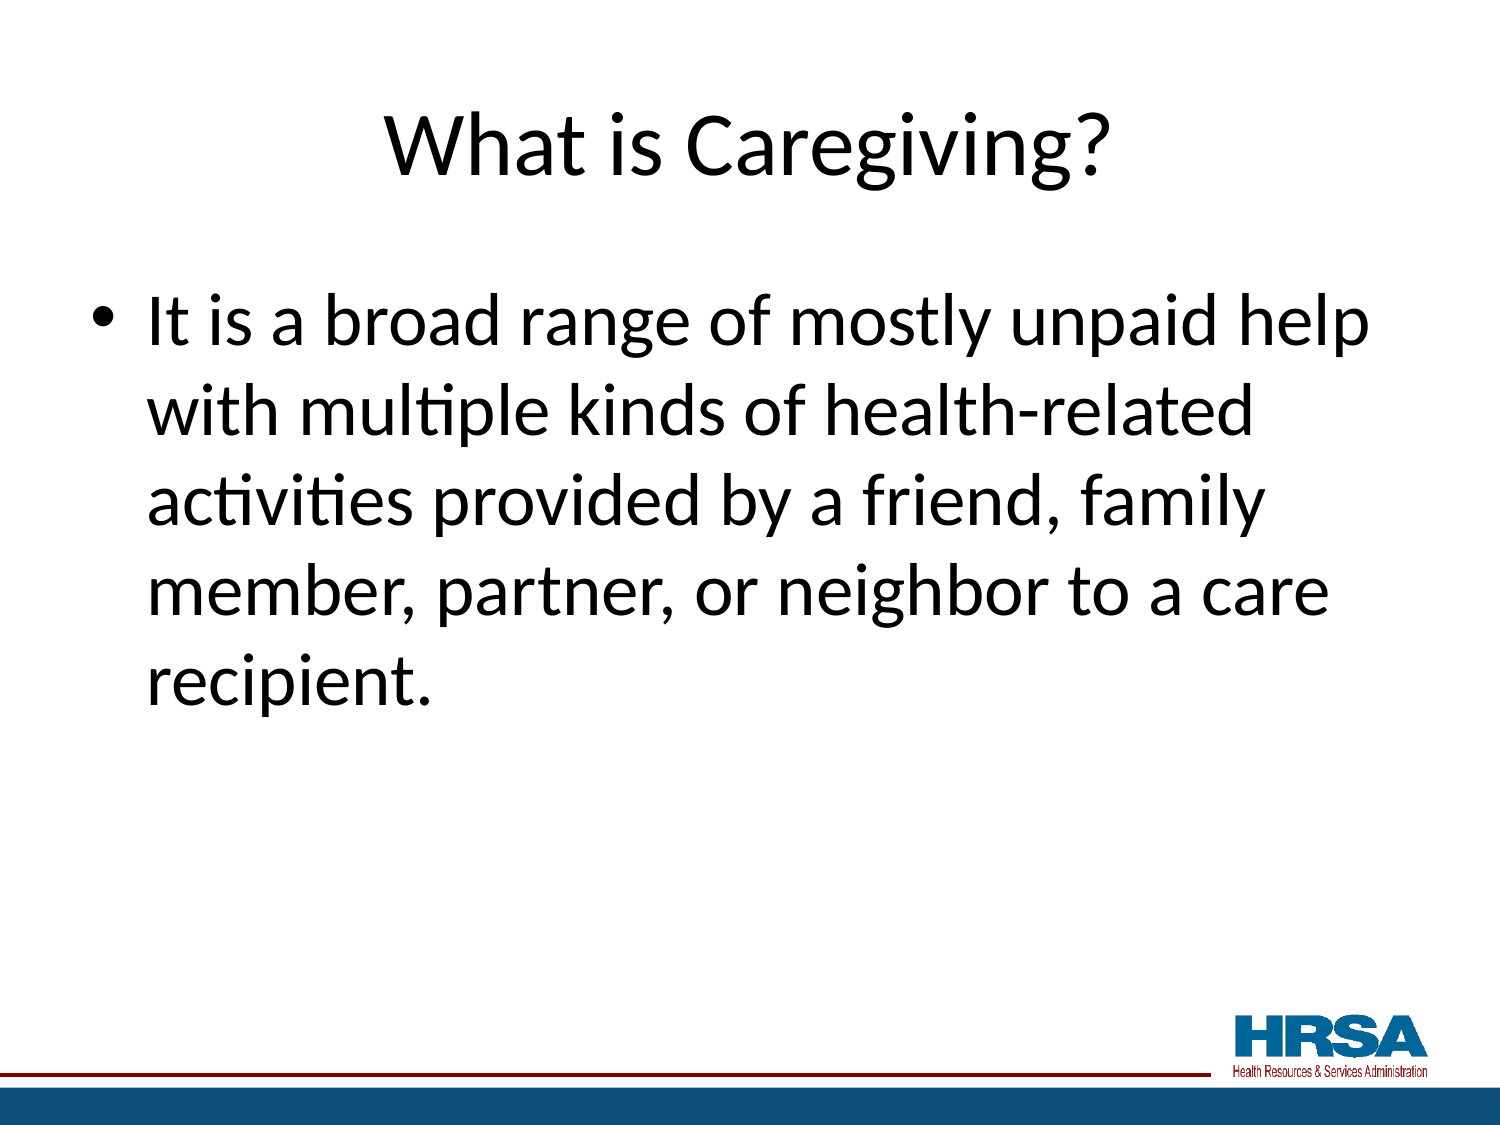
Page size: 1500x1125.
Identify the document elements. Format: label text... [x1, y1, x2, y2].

list It is a broad range of mostly unpaid help with multiple kinds of health-related activities provided by a friend, family member, partner, or neighbor to a care recipient. [75, 262, 1425, 1005]
picture [1210, 1002, 1450, 1083]
title What is Caregiving? [75, 45, 1425, 233]
